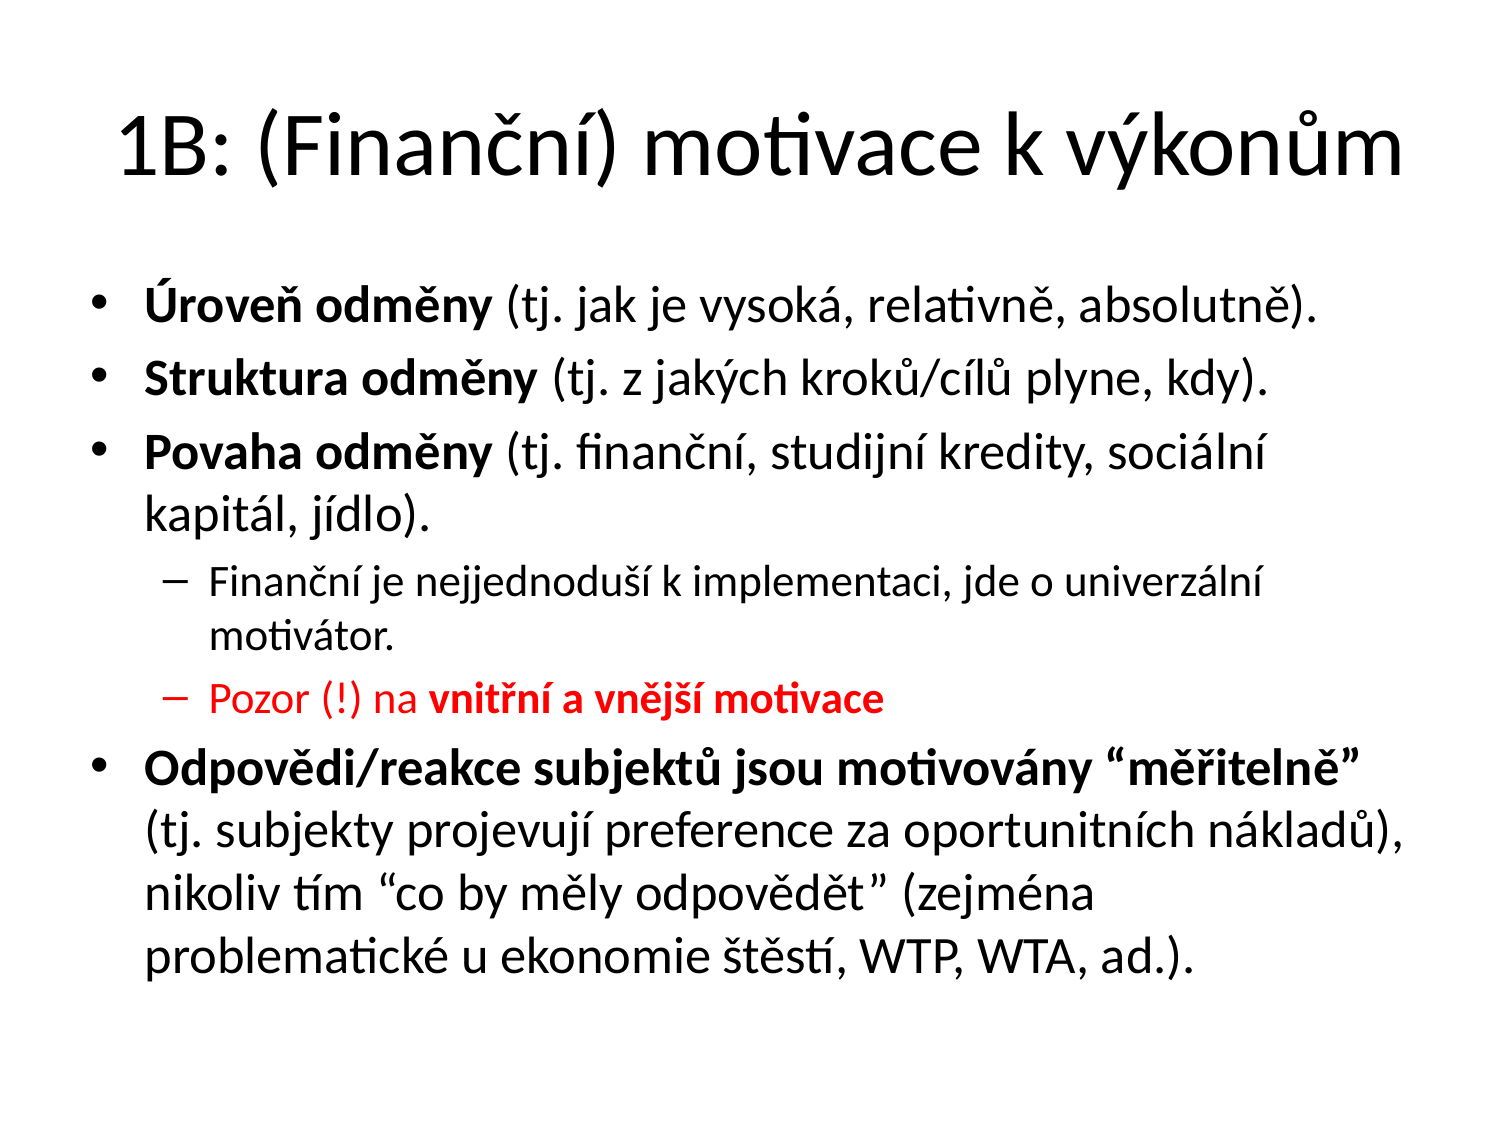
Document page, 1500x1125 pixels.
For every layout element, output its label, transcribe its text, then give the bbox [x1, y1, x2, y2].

list Úroveň odměny (tj. jak je vysoká, relativně, absolutně). Struktura odměny (tj. z jakých kroků/cílů plyne, kdy). Povaha odměny (tj. finanční, studijní kredity, sociální kapitál, jídlo). Finanční je nejjednoduší k implementaci, jde o univerzální motivátor. Pozor (!) na vnitřní a vnější motivace Odpovědi/reakce subjektů jsou motivovány “měřitelně” (tj. subjekty projevují preference za oportunitních nákladů), nikoliv tím “co by měly odpovědět” (zejména problematické u ekonomie štěstí, WTP, WTA, ad.). [75, 262, 1425, 1005]
title 1B: (Finanční) motivace k výkonům [75, 45, 1425, 233]
